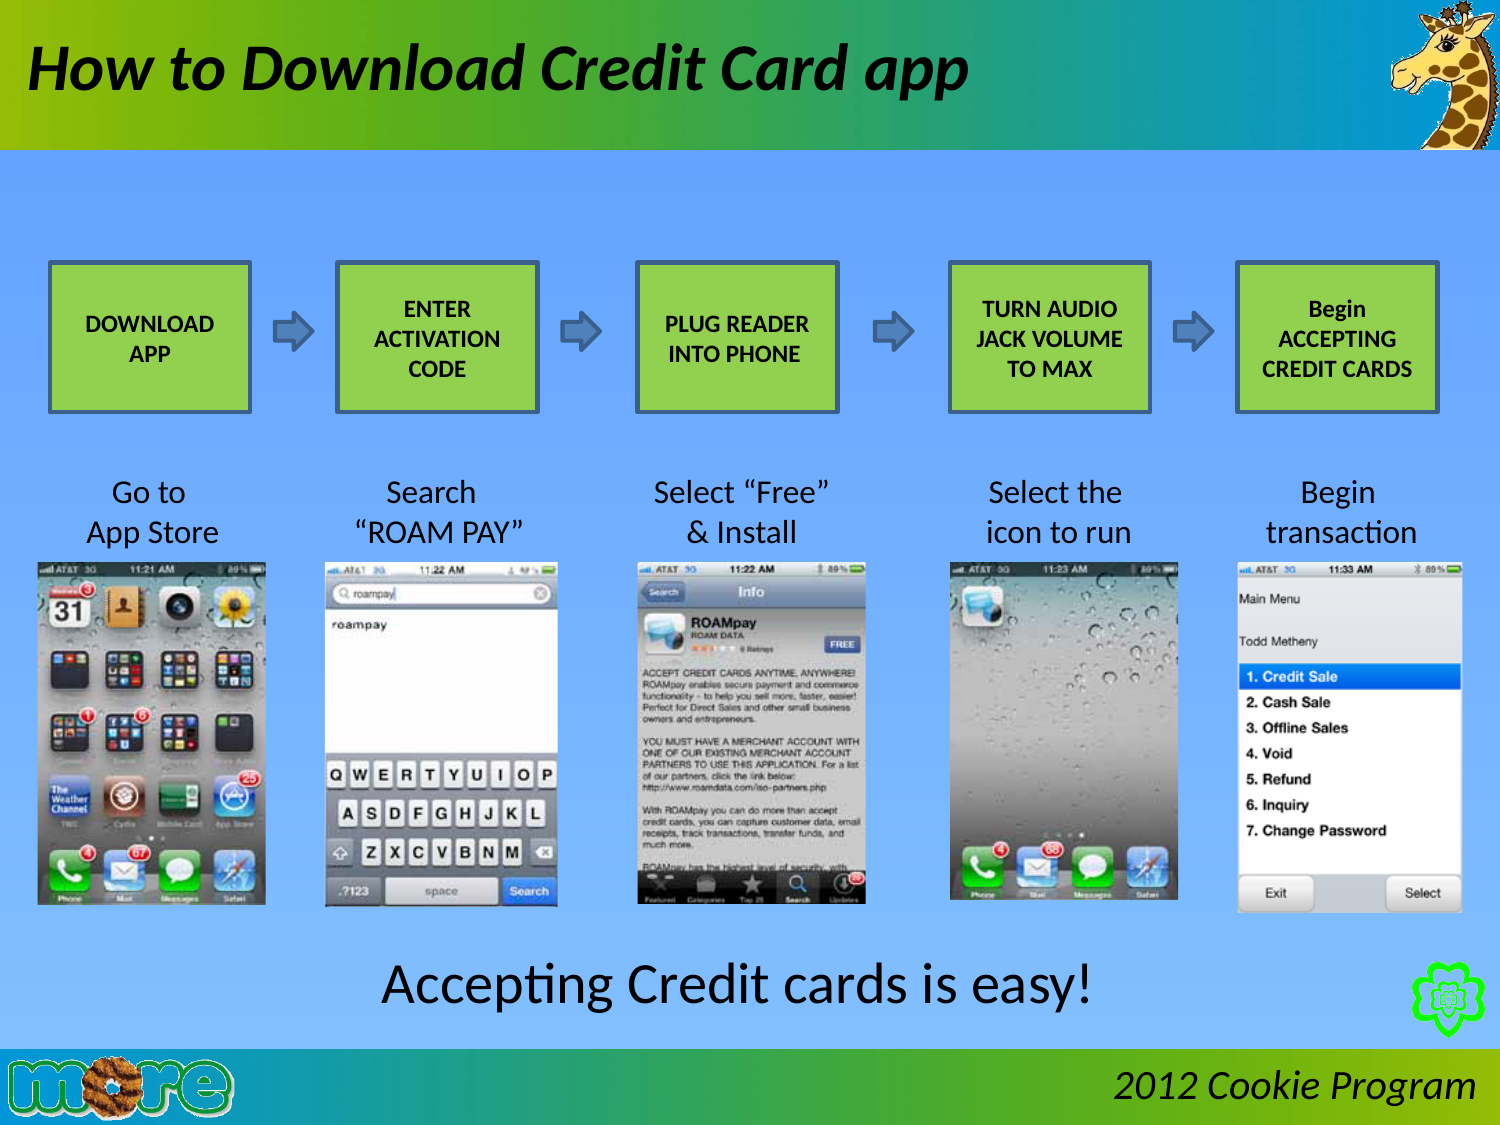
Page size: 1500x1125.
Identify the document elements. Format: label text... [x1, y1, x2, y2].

text_box Accepting Credit cards is easy! [366, 937, 1111, 1023]
text_box [1172, 310, 1215, 352]
picture [1392, 0, 1500, 151]
picture [324, 562, 558, 907]
picture [949, 562, 1179, 901]
text_box [560, 310, 603, 352]
picture [0, 0, 1276, 151]
picture [9, 1049, 1500, 1125]
picture [1237, 562, 1463, 913]
picture [37, 562, 266, 905]
text_box Begin ACCEPTING CREDIT CARDS [1235, 260, 1440, 414]
text_box [24, 387, 1463, 578]
text_box Select the icon to run [963, 462, 1148, 558]
text_box PLUG READER INTO PHONE [635, 260, 840, 414]
text_box TURN AUDIO JACK VOLUME TO MAX [948, 260, 1152, 414]
picture [1412, 962, 1486, 1038]
text_box [272, 310, 315, 352]
text_box Go to App Store [63, 462, 234, 558]
text_box ENTER ACTIVATION CODE [335, 260, 540, 414]
text_box Search “ROAM PAY” [338, 462, 540, 558]
picture [637, 562, 866, 904]
text_box DOWNLOAD APP [48, 260, 252, 414]
text_box Begin transaction [1251, 462, 1433, 558]
text_box [872, 310, 915, 352]
text_box Select “Free” & Install [639, 462, 853, 558]
